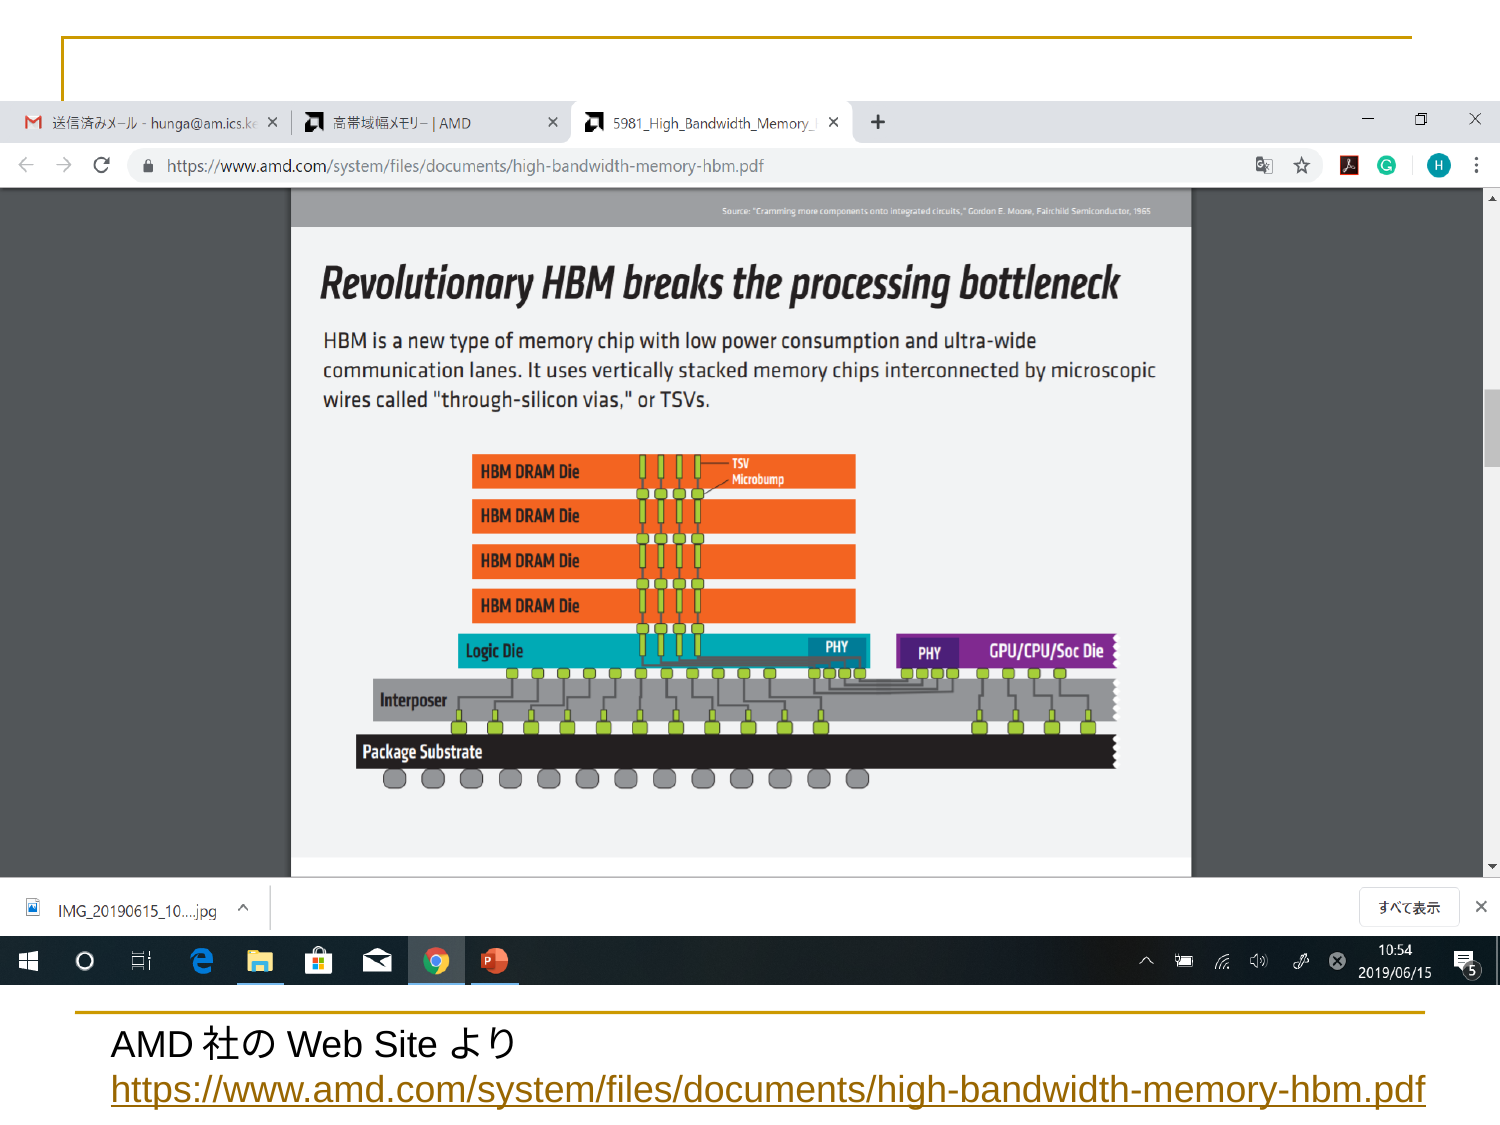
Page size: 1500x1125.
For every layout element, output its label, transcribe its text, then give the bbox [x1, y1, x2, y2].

picture [0, 101, 1500, 985]
text_box AMD社のWeb Siteより https://www.amd.com/system/files/documents/high-bandwidth-memory-hbm.pdf [95, 1012, 1441, 1118]
